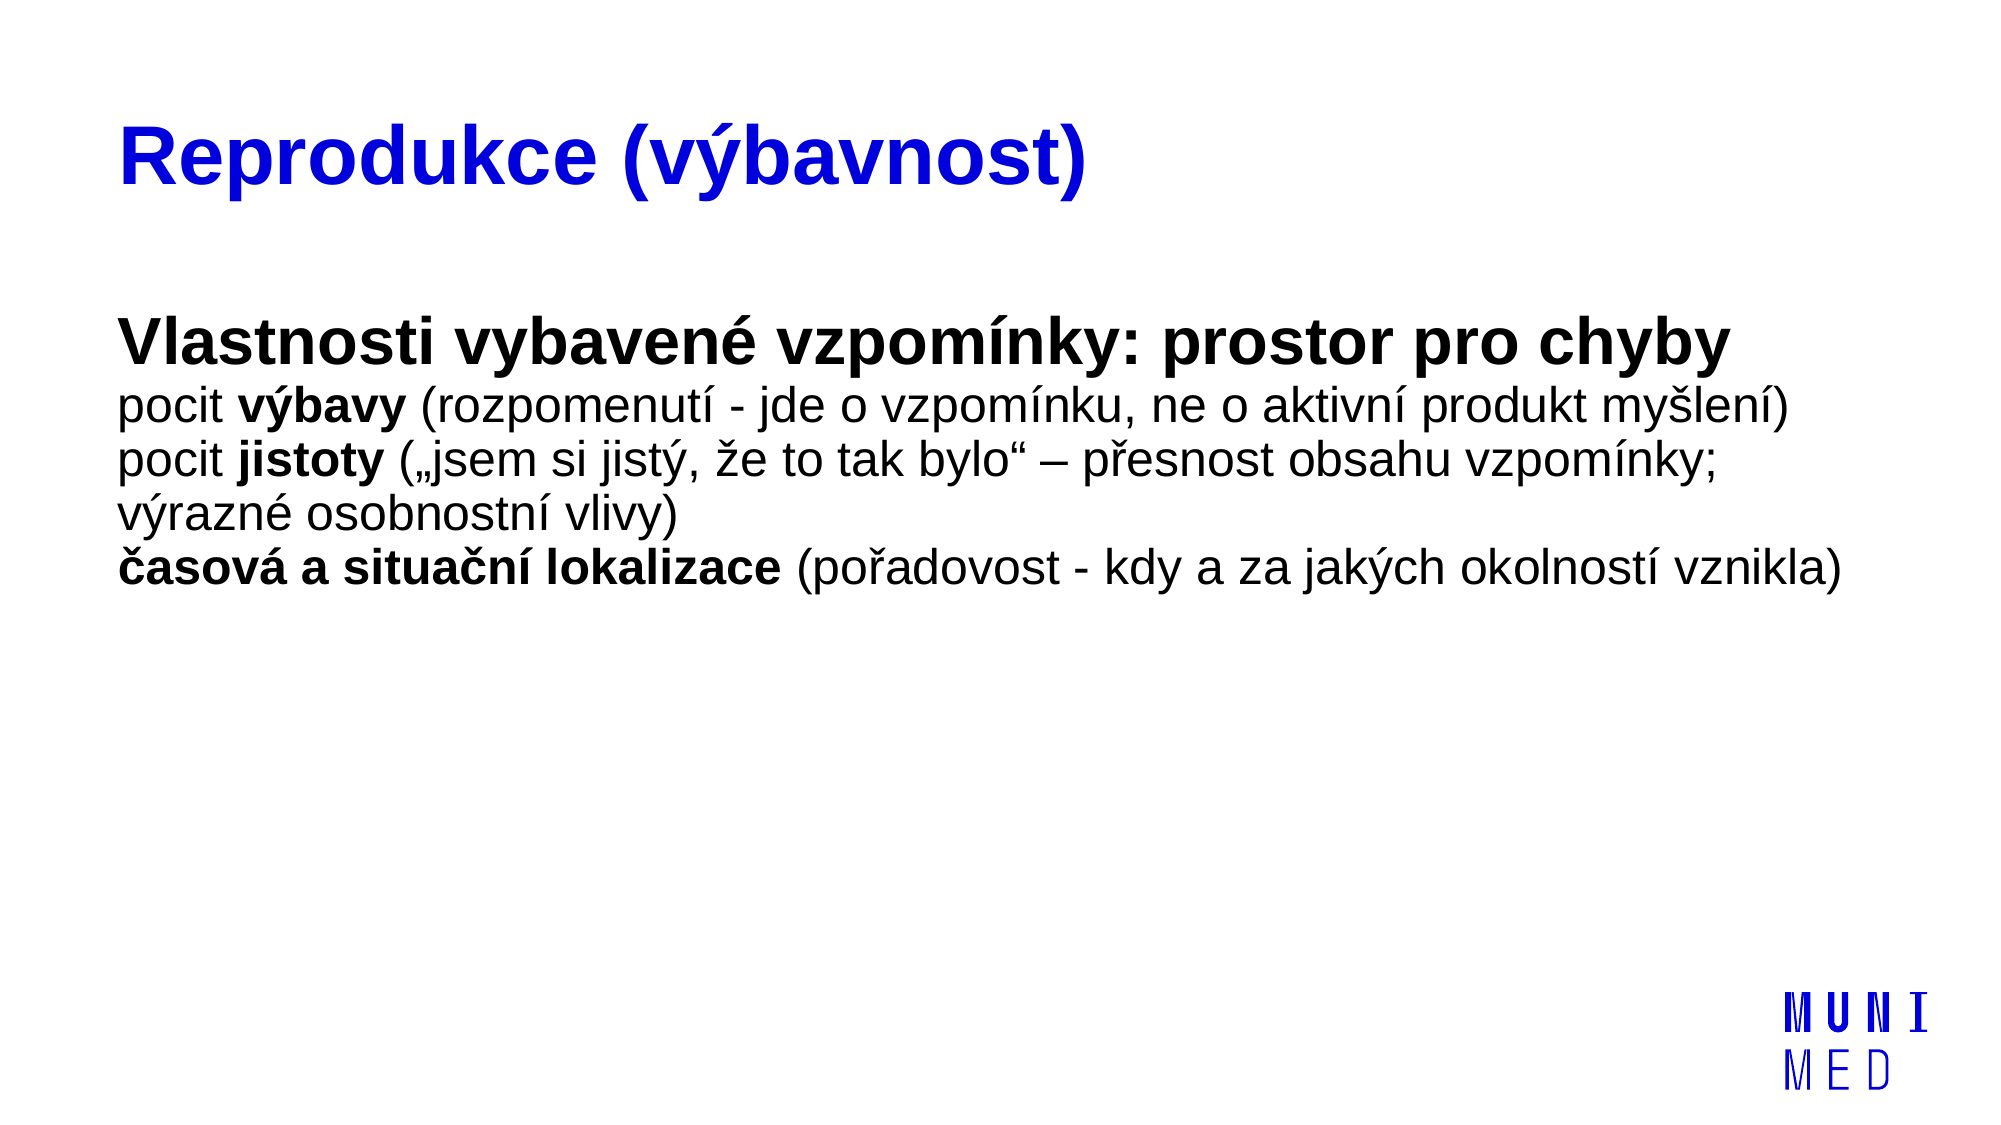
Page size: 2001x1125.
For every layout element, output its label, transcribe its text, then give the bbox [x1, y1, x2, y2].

title Reprodukce (výbavnost) [118, 118, 1883, 193]
list Vlastnosti vybavené vzpomínky: prostor pro chyby pocit výbavy (rozpomenutí - jde o vzpomínku, ne o aktivní produkt myšlení) pocit jistoty („jsem si jistý, že to tak bylo“ – přesnost obsahu vzpomínky; výrazné osobnostní vlivy) časová a situační lokalizace (pořadovost - kdy a za jakých okolností vznikla) [117, 307, 1882, 957]
